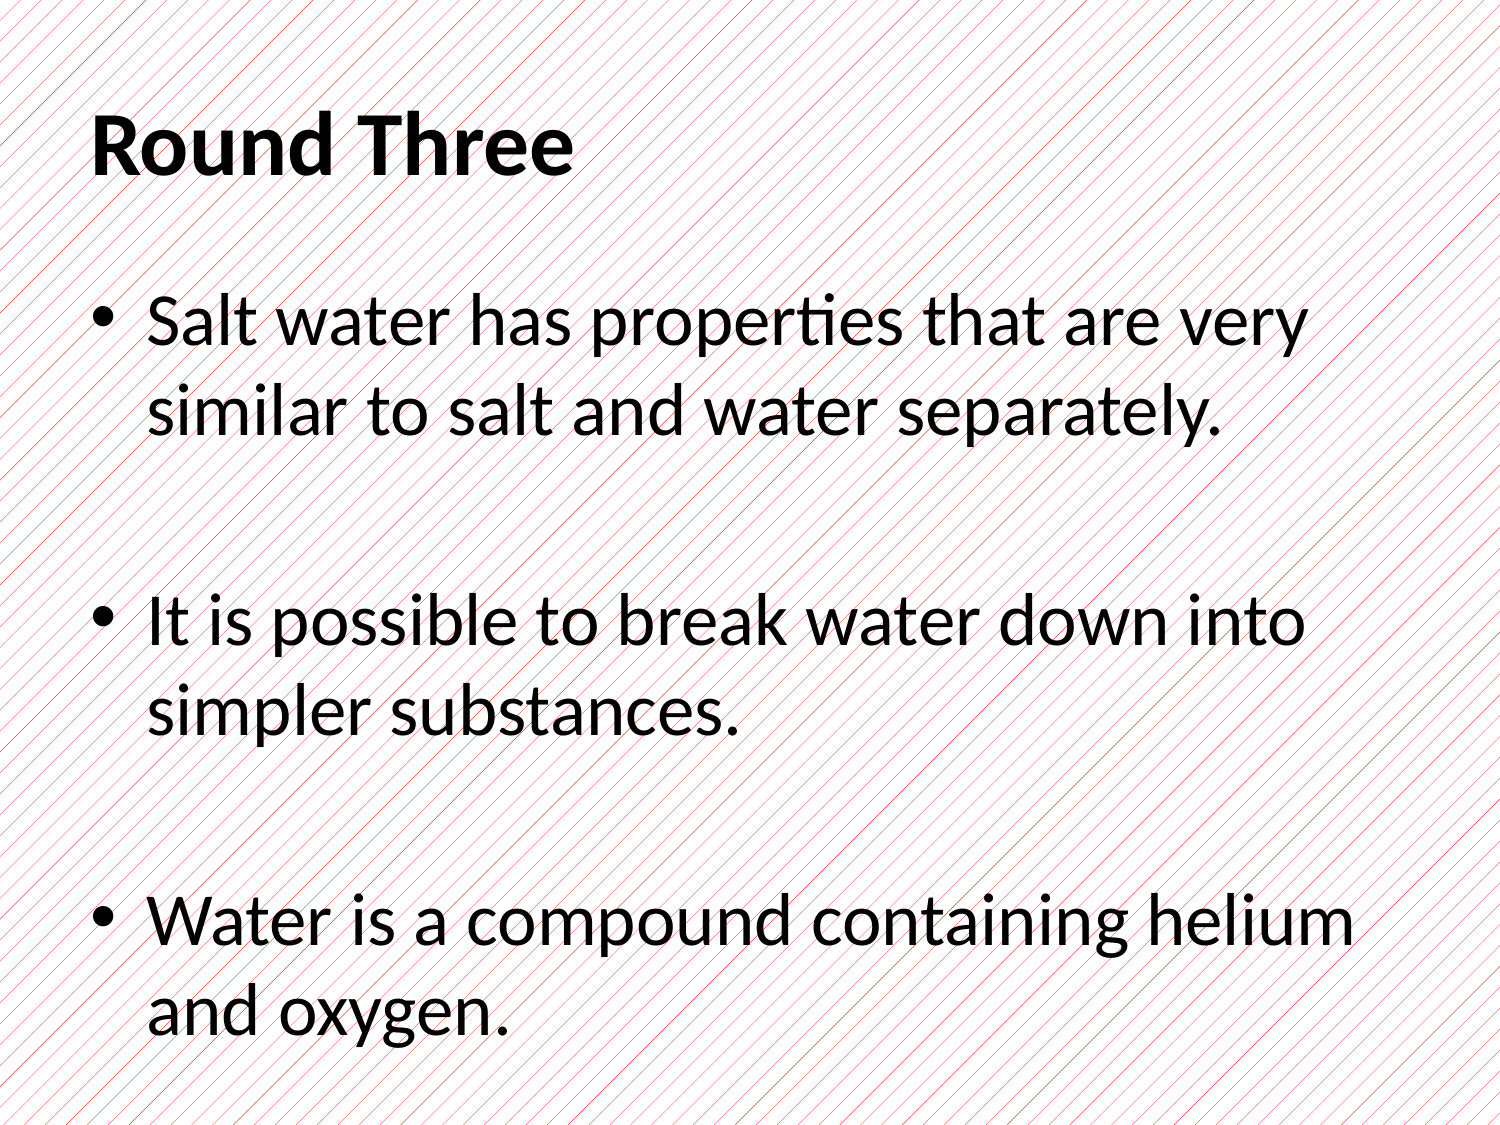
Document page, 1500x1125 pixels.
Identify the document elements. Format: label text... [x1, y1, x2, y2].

list Salt water has properties that are very similar to salt and water separately. It is possible to break water down into simpler substances. Water is a compound containing helium and oxygen. [75, 262, 1425, 1113]
title Round Three [75, 45, 1425, 233]
